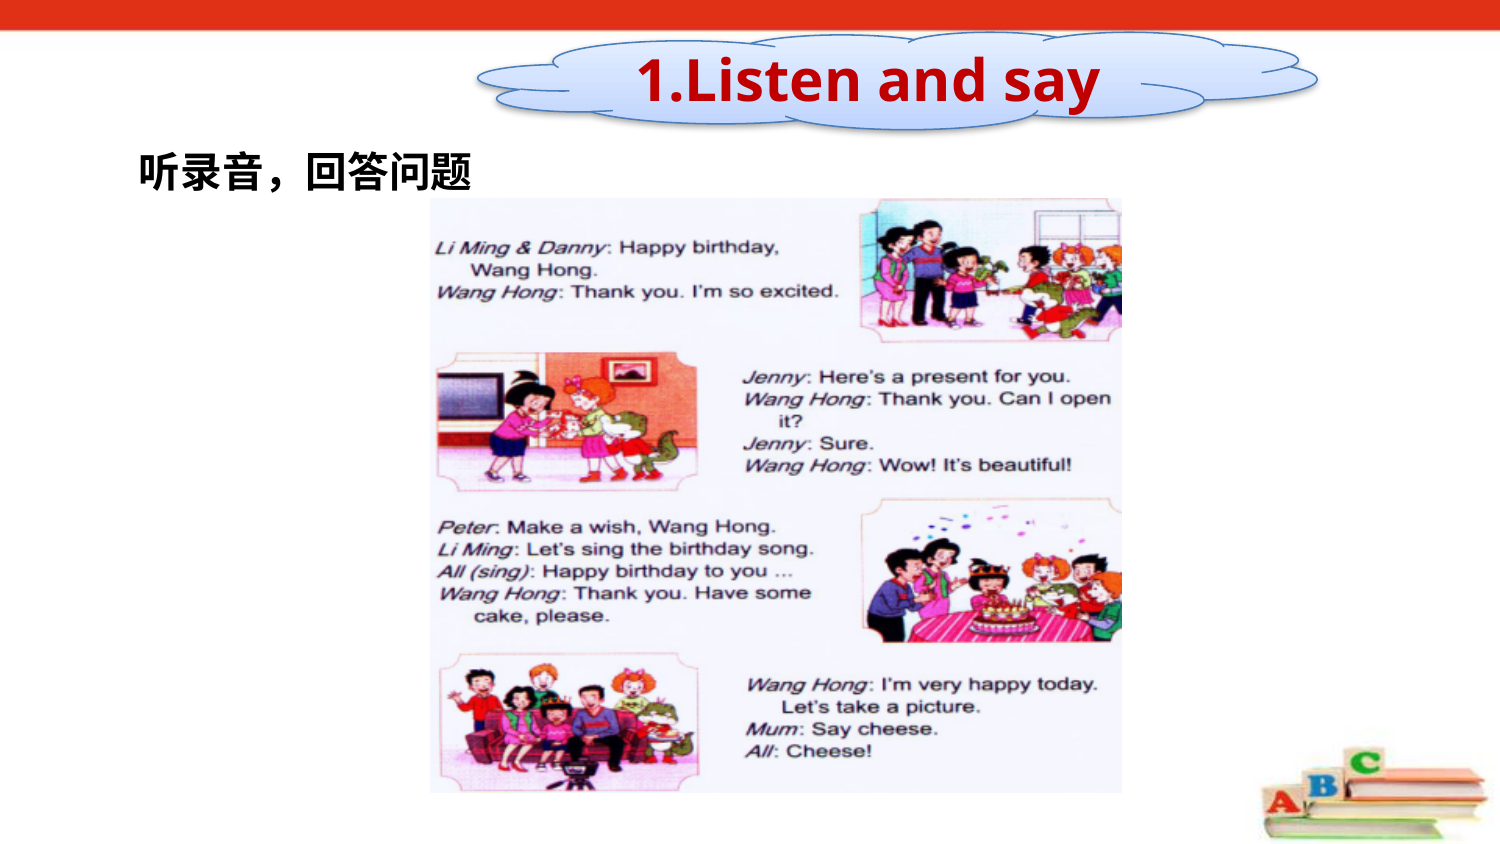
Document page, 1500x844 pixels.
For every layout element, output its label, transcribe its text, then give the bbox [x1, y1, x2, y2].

text_box 1.Listen and say [476, 31, 1318, 131]
text_box 听录音，回答问题 [123, 138, 869, 204]
picture [0, 0, 1500, 844]
